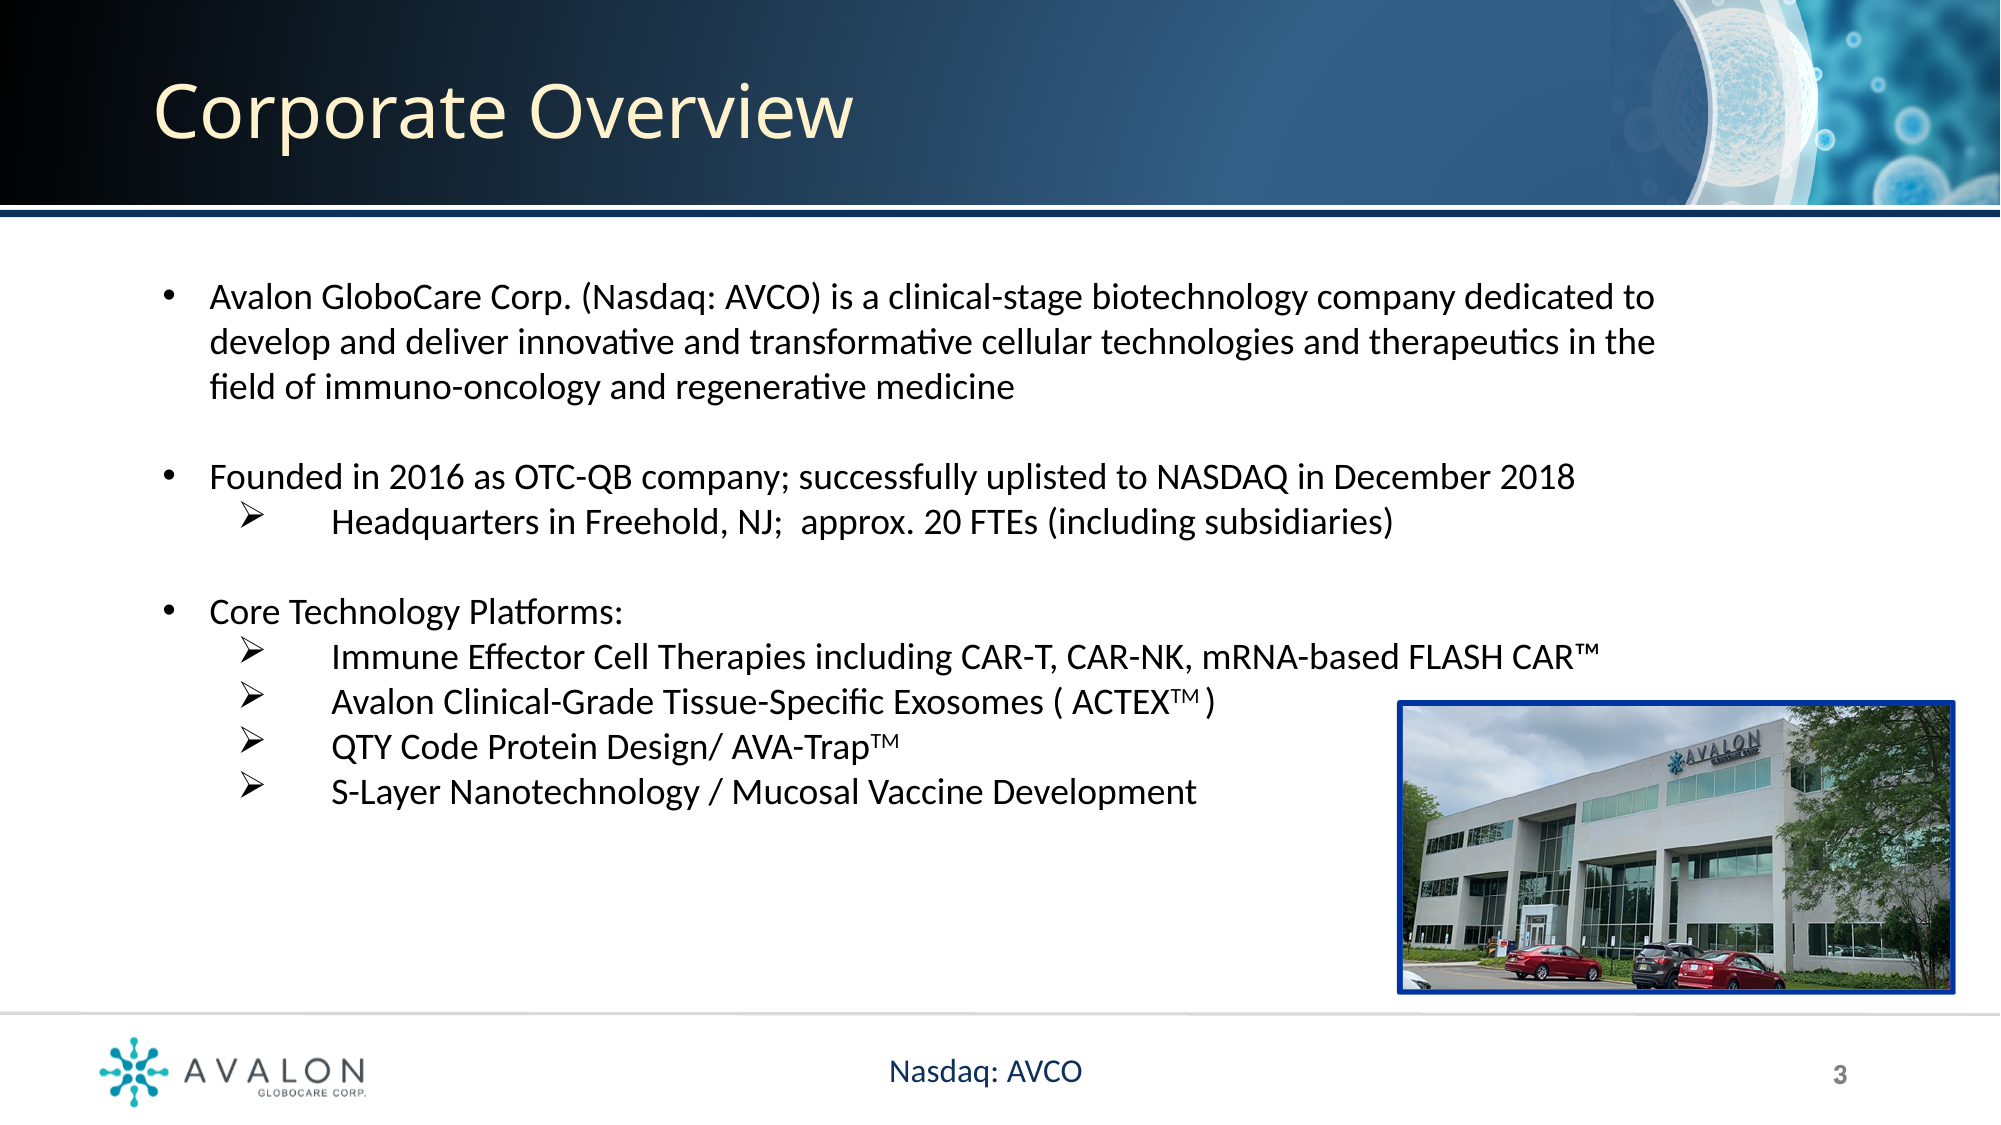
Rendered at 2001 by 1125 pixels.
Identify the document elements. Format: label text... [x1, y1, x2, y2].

picture [76, 1015, 412, 1115]
title Corporate Overview [137, 59, 1584, 168]
text_box Avalon GloboCare Corp. (Nasdaq: AVCO) is a clinical-stage biotechnology company dedicated to develop and deliver innovative and transformative cellular technologies and therapeutics in the field of immuno-oncology and regenerative medicine Founded in 2016 as OTC-QB company; successfully uplisted to NASDAQ in December 2018 Headquarters in Freehold, NJ; approx. 20 FTEs (including subsidiaries) Core Technology Platforms: Immune Effector Cell Therapies including CAR-T, CAR-NK, mRNA-based FLASH CAR™ Avalon Clinical-Grade Tissue-Specific Exosomes ( ACTEXTM ) QTY Code Protein Design/ AVA-TrapTM S-Layer Nanotechnology / Mucosal Vaccine Development [147, 265, 1744, 955]
picture [1396, 699, 1956, 995]
slide_number 3 [1412, 1042, 1863, 1103]
picture [0, 0, 2000, 205]
